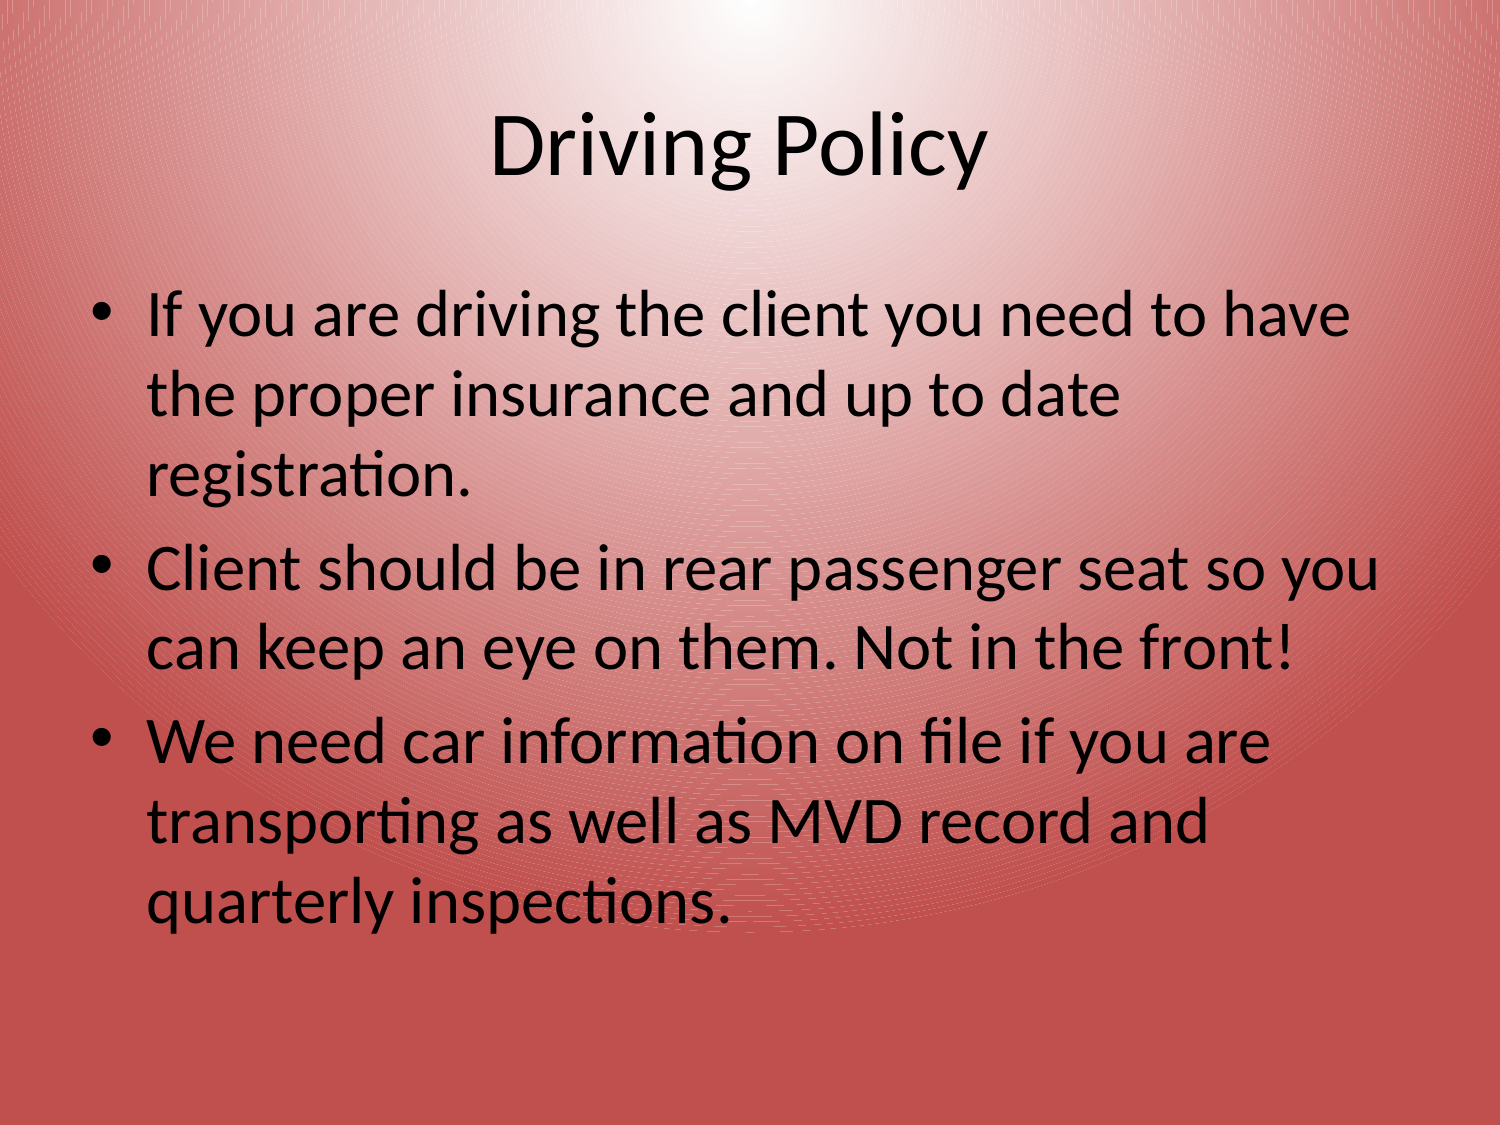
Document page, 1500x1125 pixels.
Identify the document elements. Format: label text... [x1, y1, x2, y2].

title Driving Policy [75, 45, 1425, 233]
list If you are driving the client you need to have the proper insurance and up to date registration. Client should be in rear passenger seat so you can keep an eye on them. Not in the front! We need car information on file if you are transporting as well as MVD record and quarterly inspections. [75, 262, 1425, 1005]
